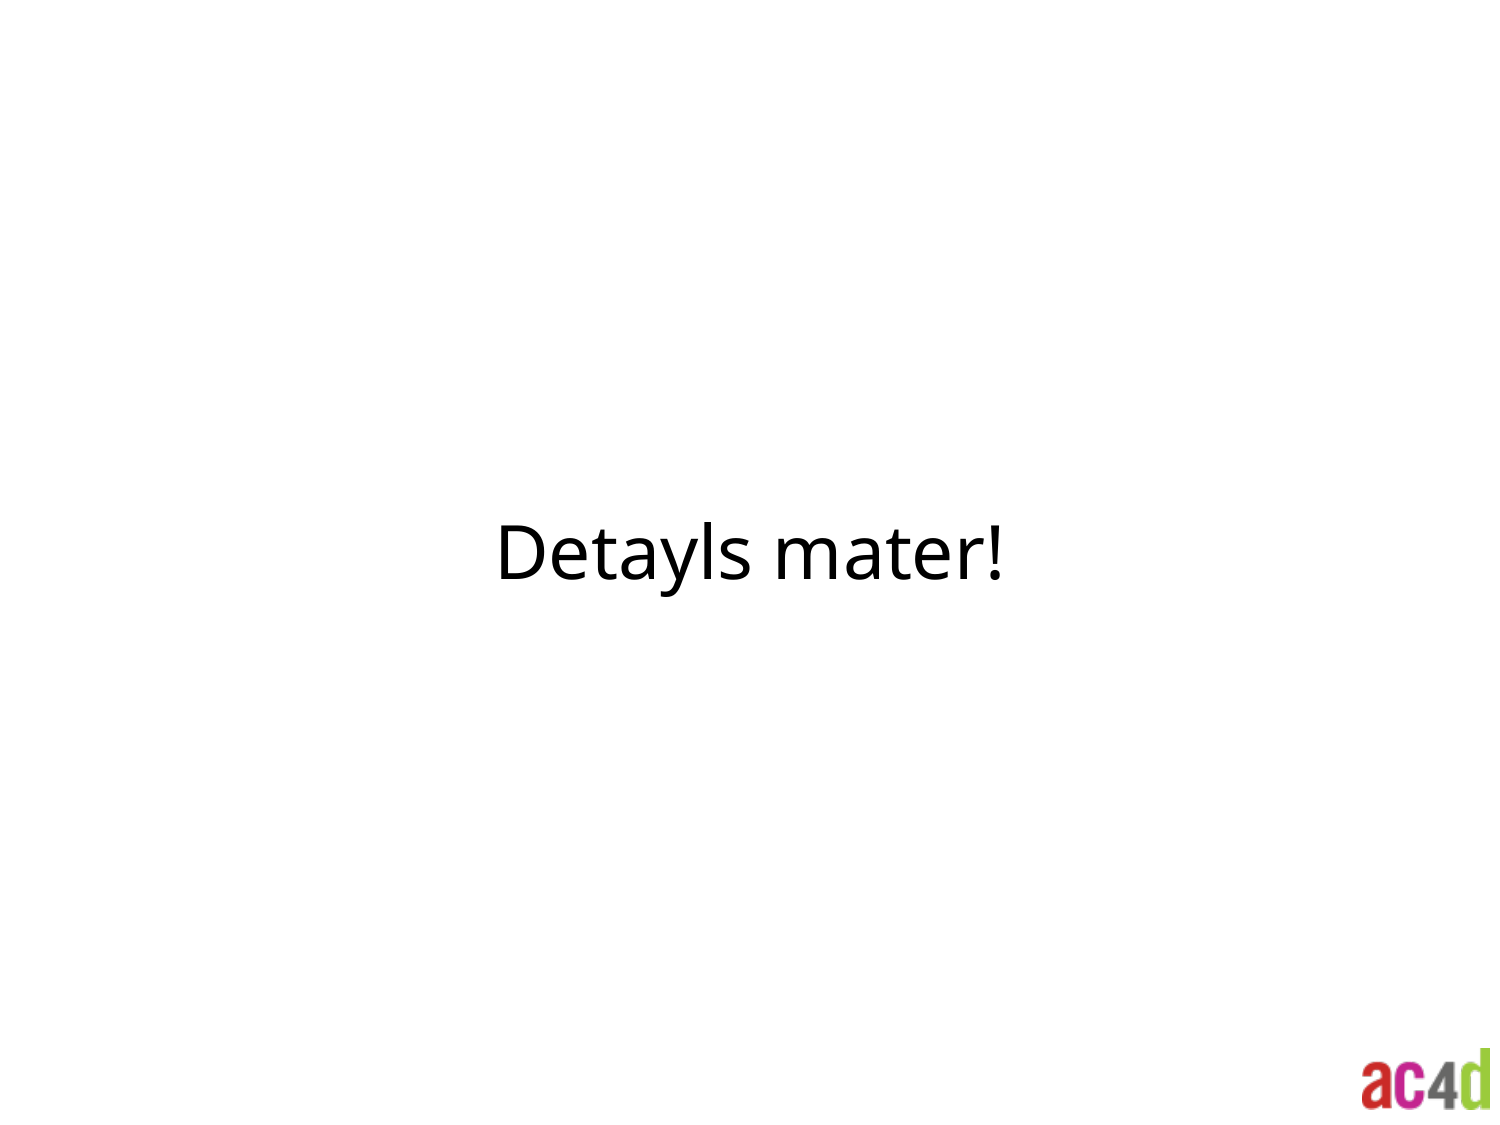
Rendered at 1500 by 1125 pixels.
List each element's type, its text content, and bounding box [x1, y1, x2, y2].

text_box Detayls mater! [24, 12, 1475, 1088]
picture [1362, 1048, 1490, 1110]
